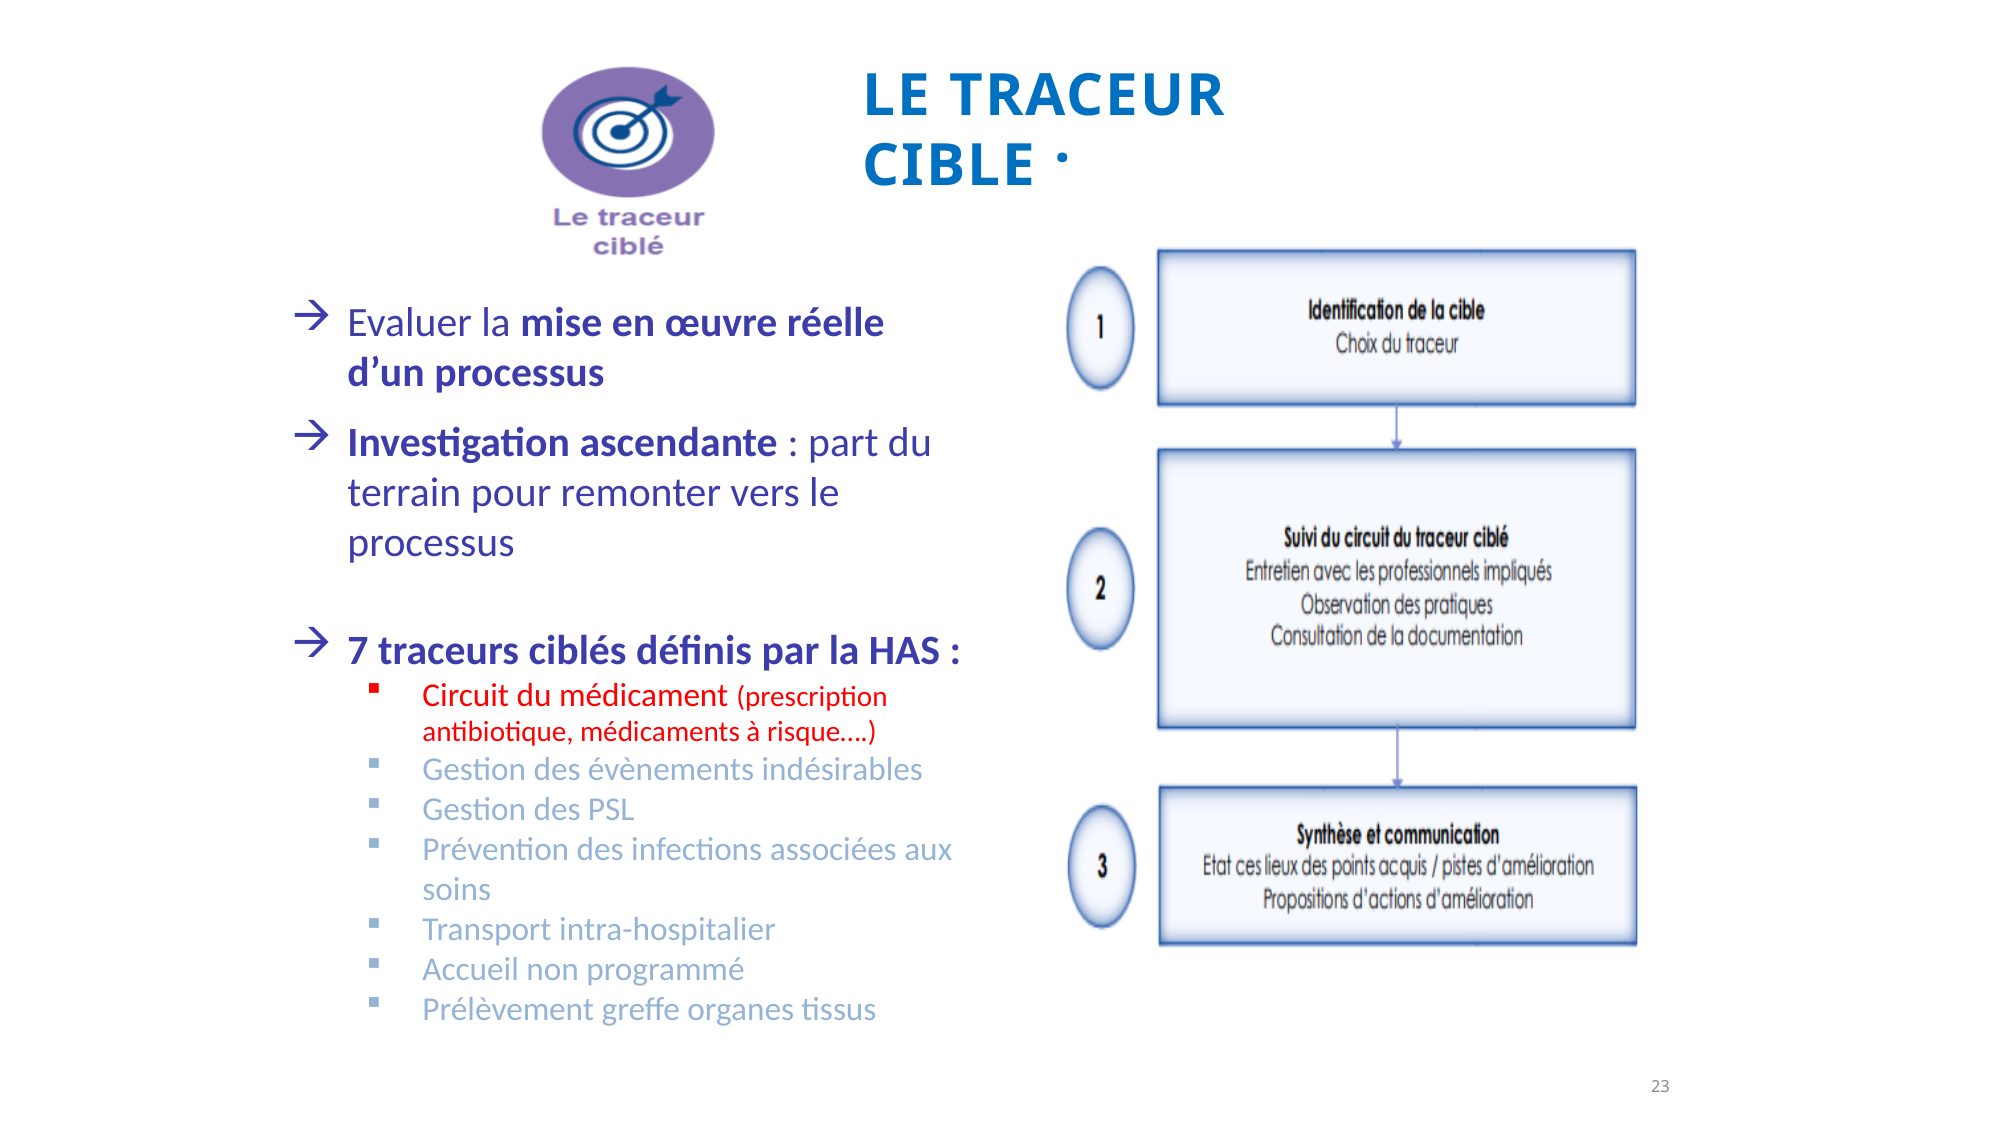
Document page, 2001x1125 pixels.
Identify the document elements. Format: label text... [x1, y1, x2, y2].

text_box Evaluer la mise en œuvre réelle d’un processus Investigation ascendante : part du terrain pour remonter vers le processus 7 traceurs ciblés définis par la HAS : Circuit du médicament (prescription antibiotique, médicaments à risque….) Gestion des évènements indésirables Gestion des PSL Prévention des infections associées aux soins Transport intra-hospitalier Accueil non programmé Prélèvement greffe organes tissus [276, 287, 978, 1085]
picture [1039, 163, 1650, 1028]
picture [505, 32, 750, 268]
slide_number 23 [1335, 1057, 1686, 1118]
text_box LE TRACEUR CIBLE : [847, 49, 1431, 205]
